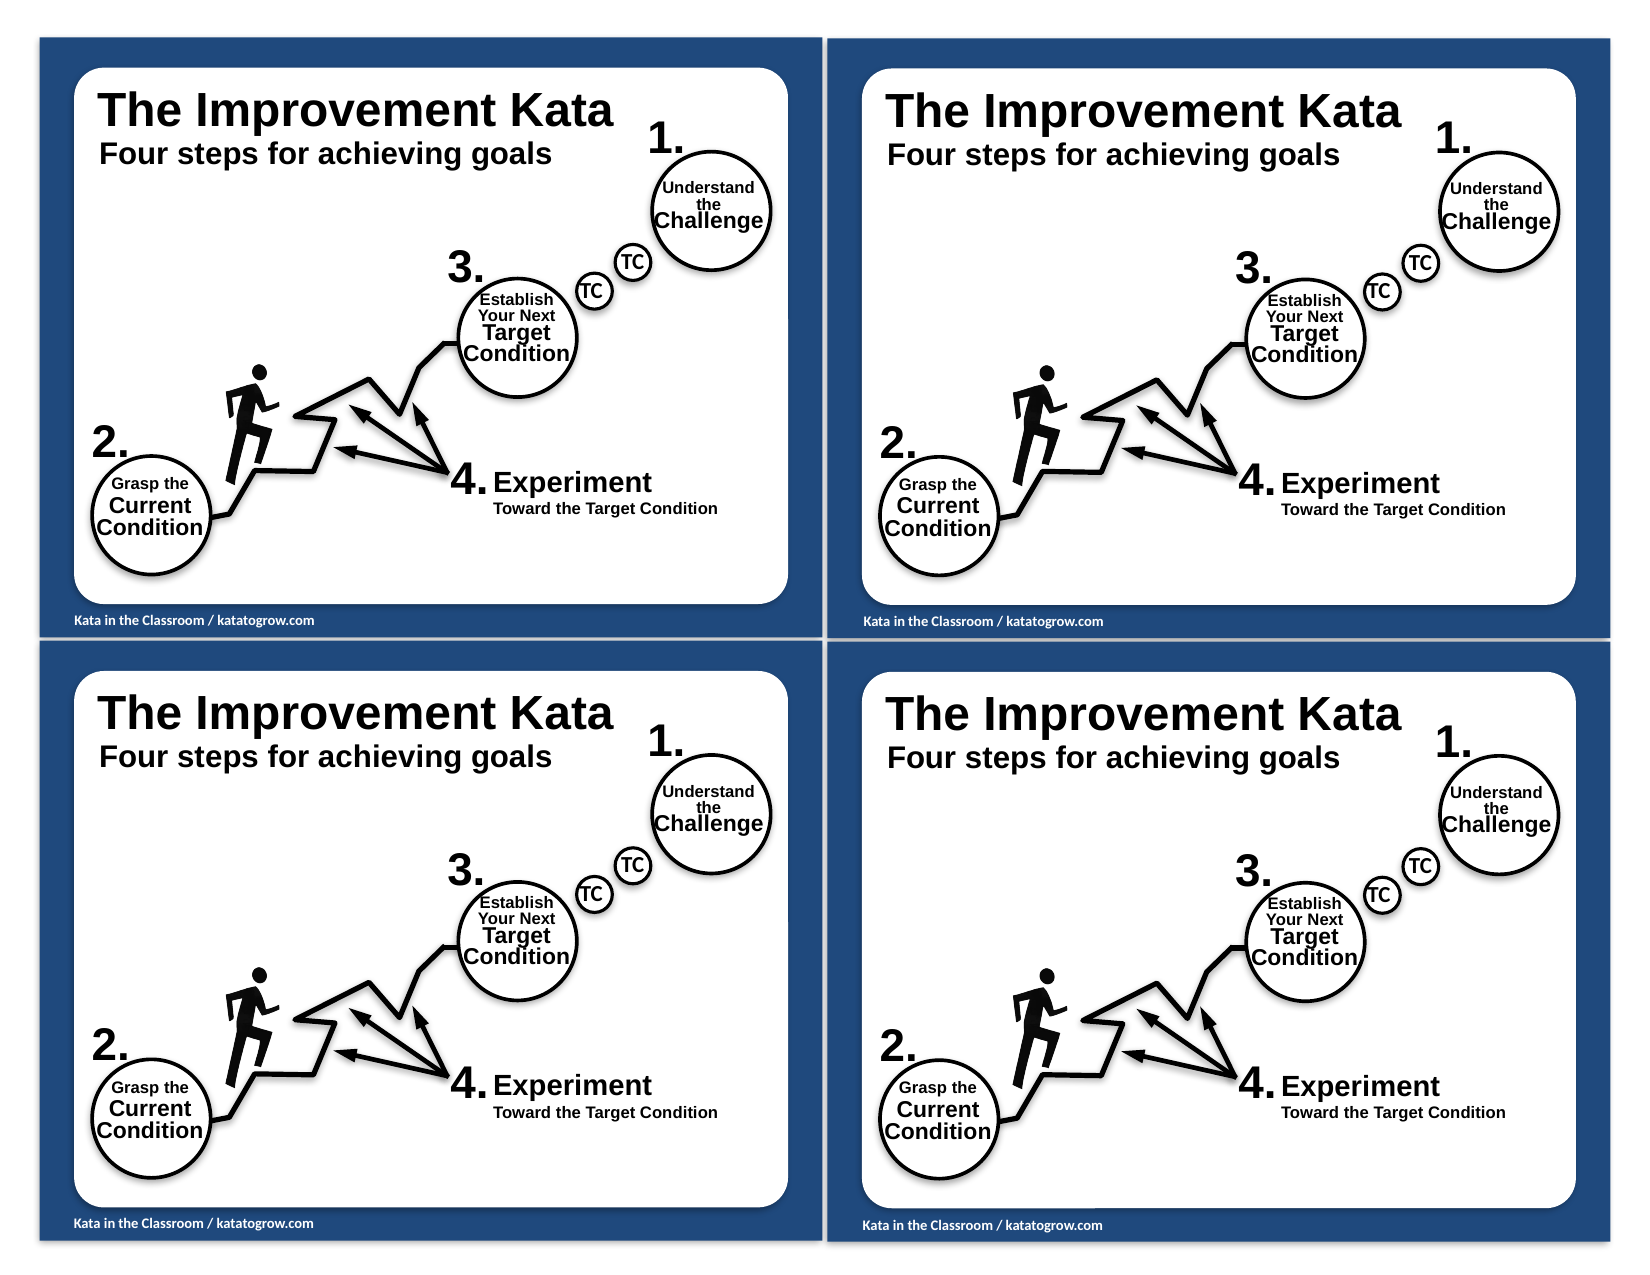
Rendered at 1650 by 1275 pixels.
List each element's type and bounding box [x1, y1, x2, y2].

text_box [39, 37, 1611, 1242]
